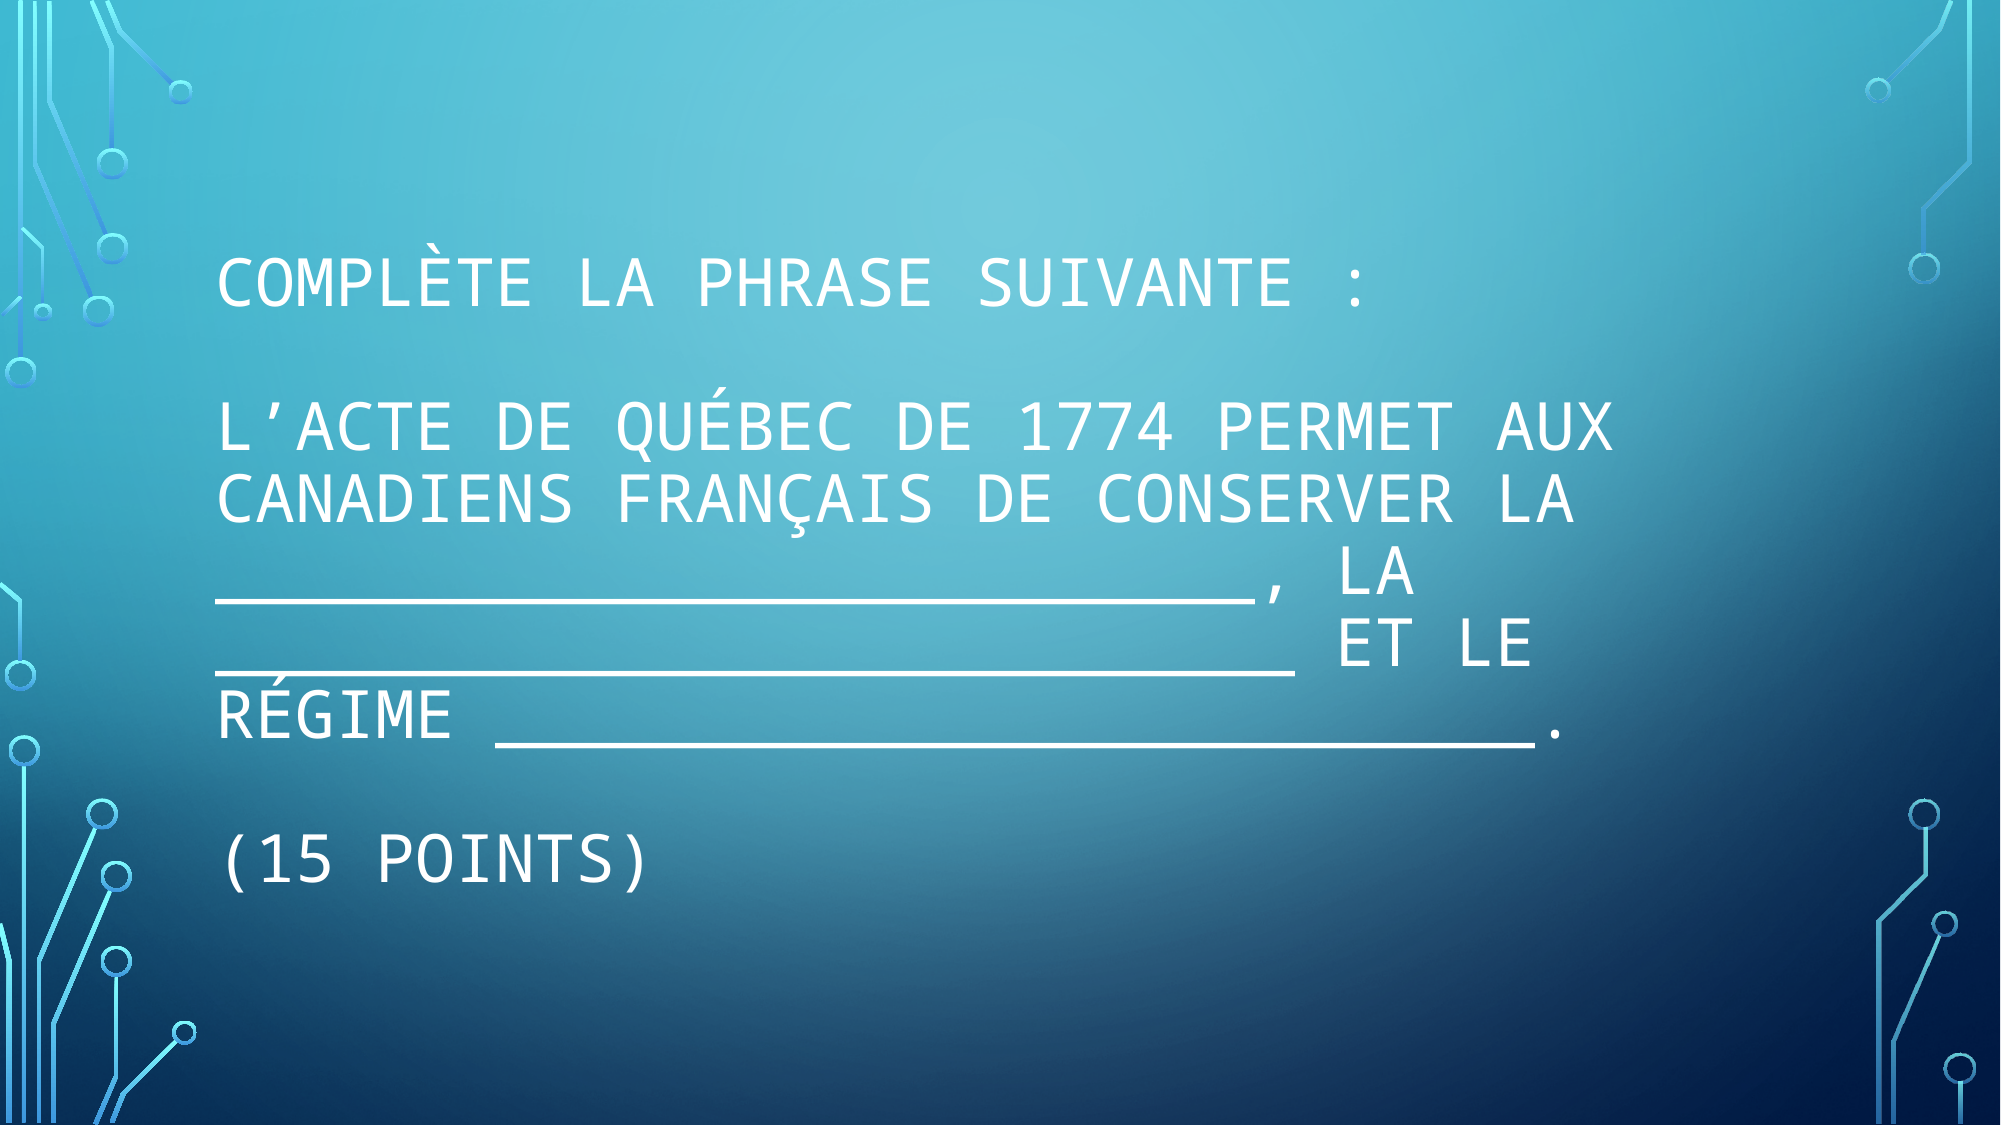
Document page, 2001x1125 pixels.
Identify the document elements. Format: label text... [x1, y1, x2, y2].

title Complète la phrase suivante : L’Acte de québec de 1774 permet aux canadiens français de conserver la __________________________, la ___________________________ et le régime __________________________. (15 points) [200, 238, 1826, 908]
